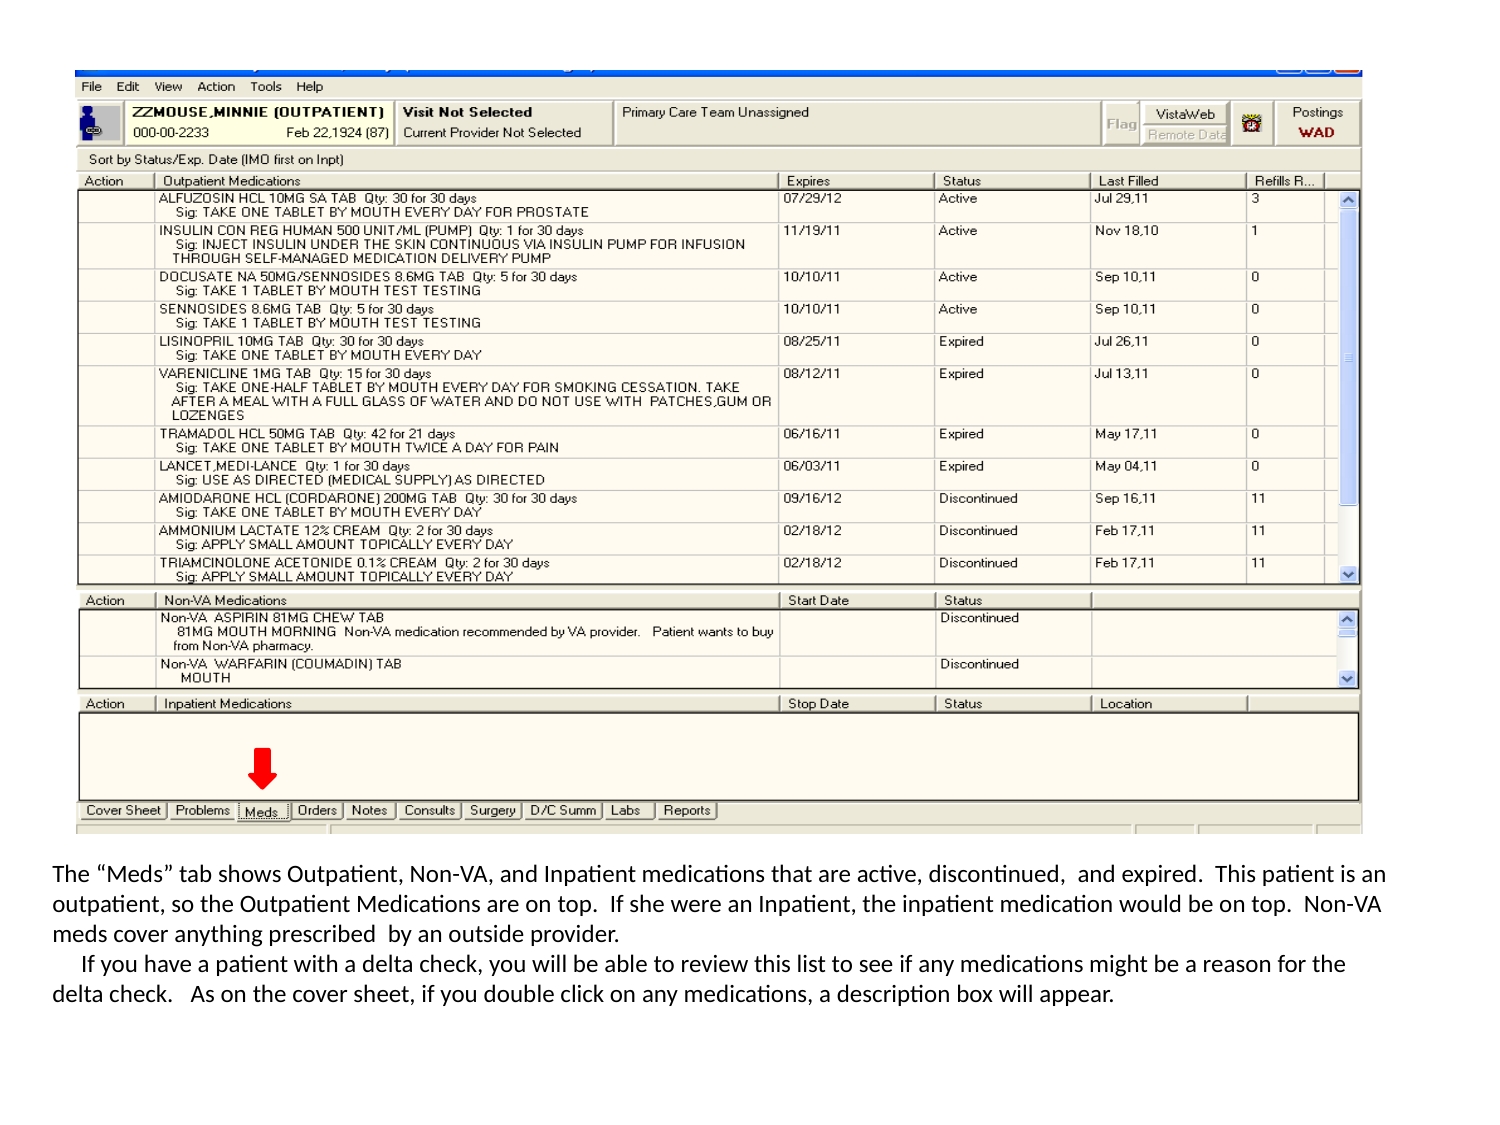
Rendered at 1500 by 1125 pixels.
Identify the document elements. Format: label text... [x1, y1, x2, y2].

picture [74, 70, 1363, 834]
text_box The “Meds” tab shows Outpatient, Non-VA, and Inpatient medications that are active, discontinued, and expired. This patient is an outpatient, so the Outpatient Medications are on top. If she were an Inpatient, the inpatient medication would be on top. Non-VA meds cover anything prescribed by an outside provider. If you have a patient with a delta check, you will be able to review this list to see if any medications might be a reason for the delta check. As on the cover sheet, if you double click on any medications, a description box will appear. [37, 849, 1413, 1015]
